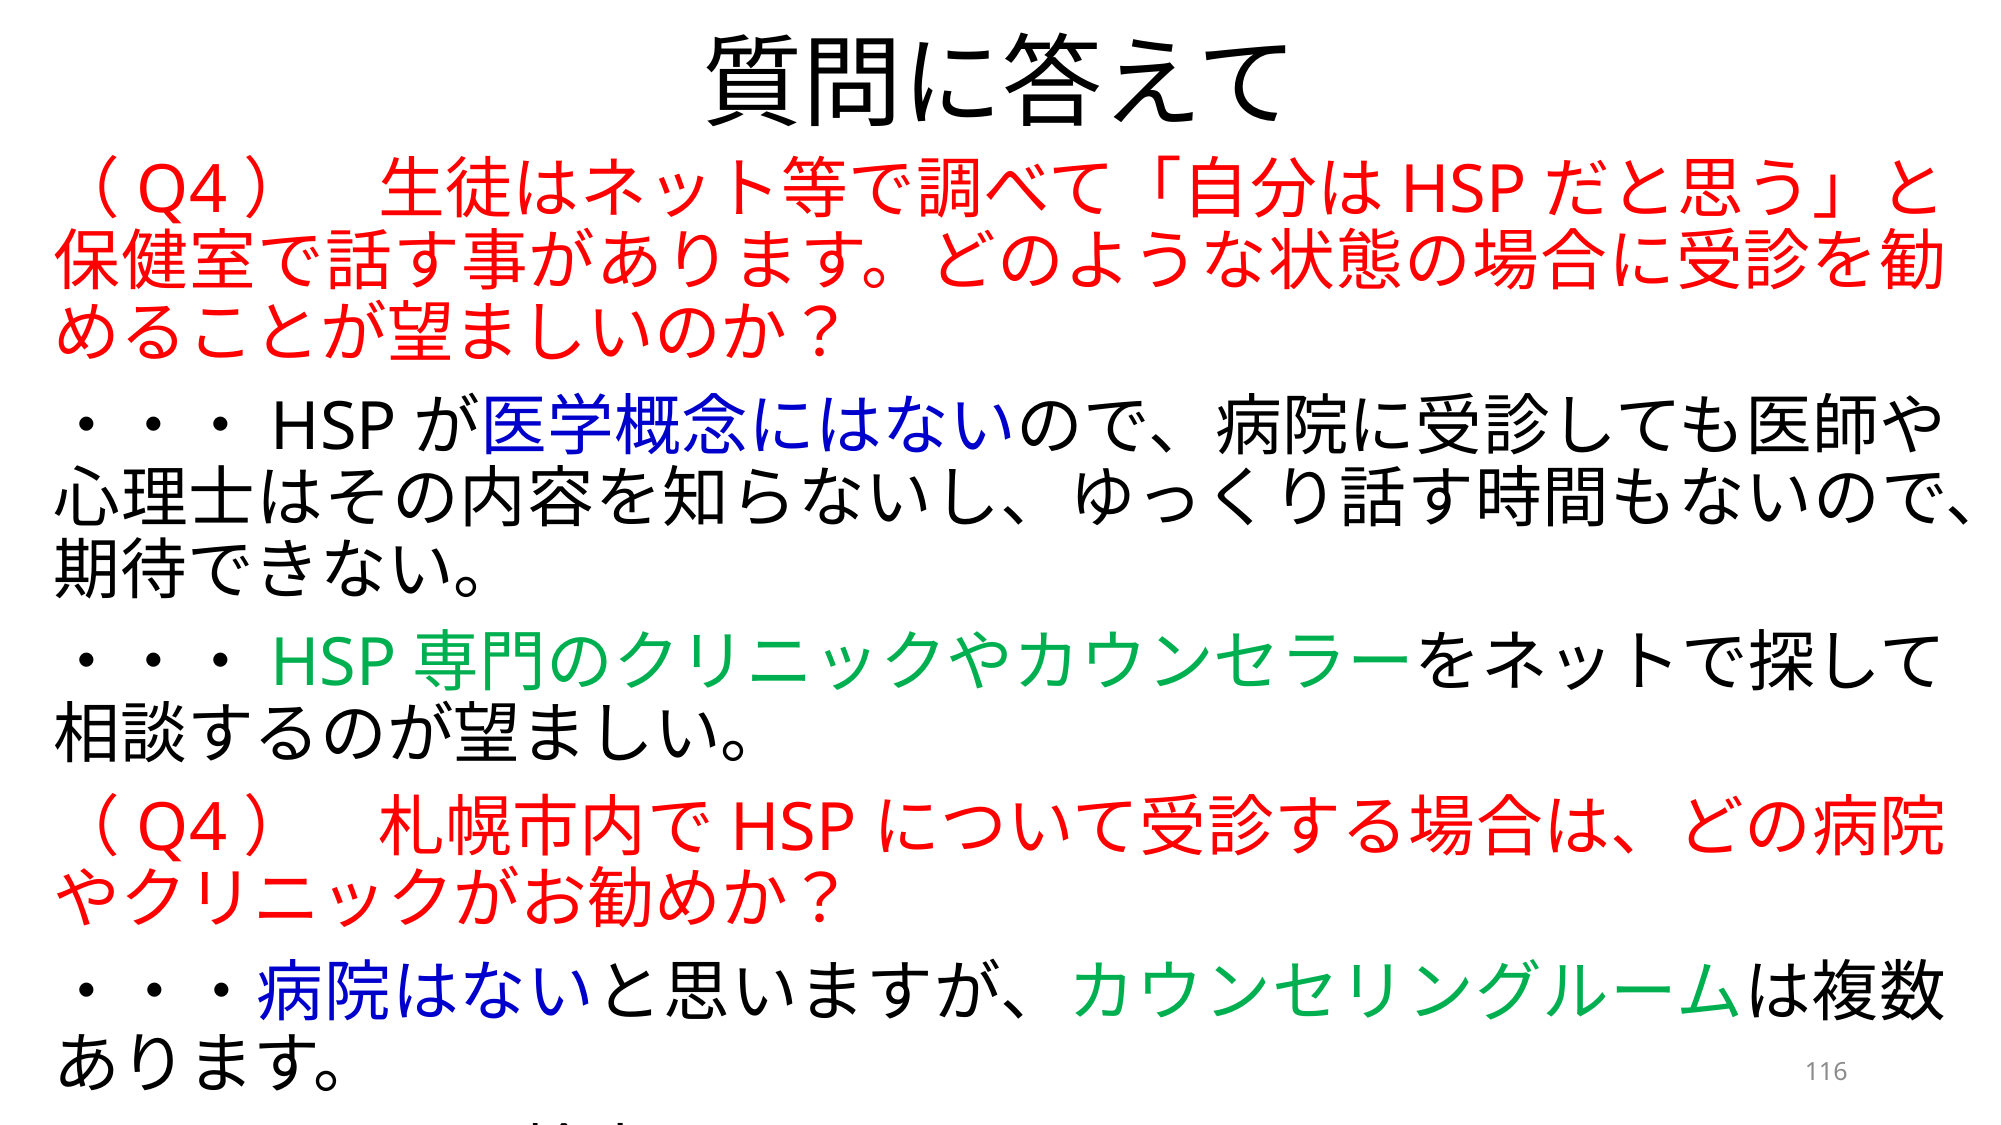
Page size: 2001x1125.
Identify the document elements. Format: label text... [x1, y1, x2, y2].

title 質問に答えて [38, 22, 1962, 147]
subtitle （Q4） 生徒はネット等で調べて「自分はHSPだと思う」と保健室で話す事があります。どのような状態の場合に受診を勧めることが望ましいのか？ ・・・HSPが医学概念にはないので、病院に受診しても医師や心理士はその内容を知らないし、ゆっくり話す時間もないので、期待できない。 ・・・HSP専門のクリニックやカウンセラーをネットで探して相談するのが望ましい。 （Q4） 札幌市内でHSPについて受診する場合は、どの病院やクリニックがお勧めか？ ・・・病院はないと思いますが、カウンセリングルームは複数あります。 ・・・ネットで検索してみてください。 [38, 147, 1962, 1103]
slide_number 116 [1412, 1042, 1863, 1103]
